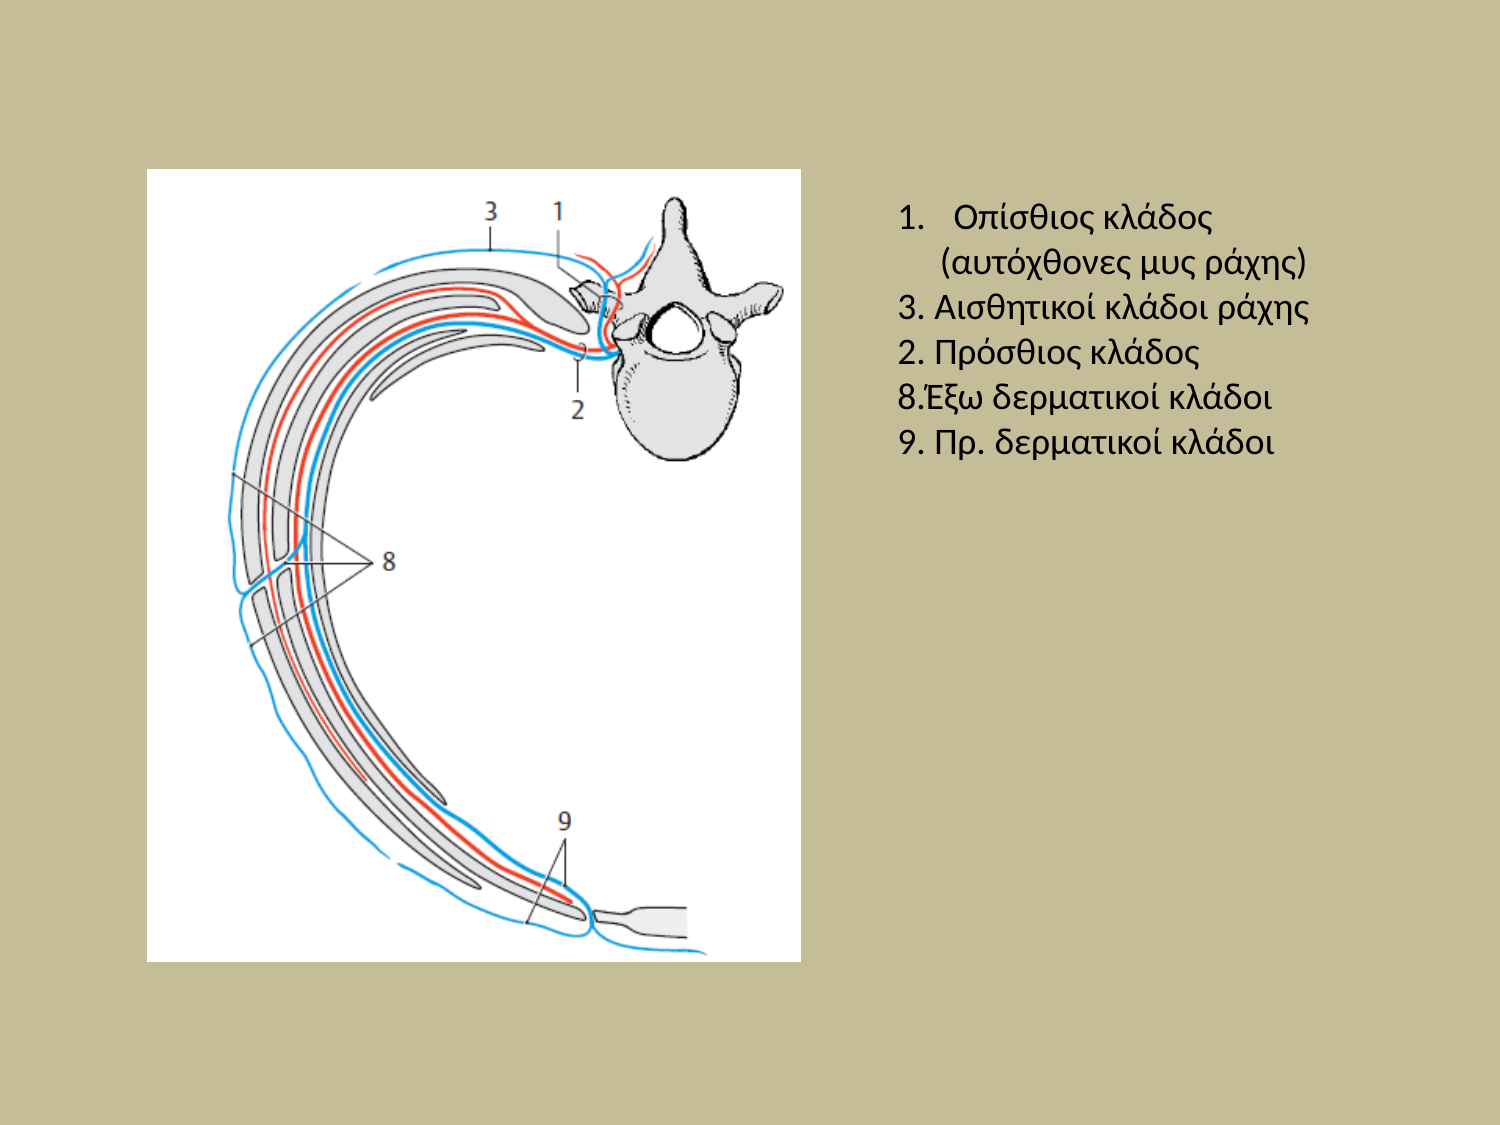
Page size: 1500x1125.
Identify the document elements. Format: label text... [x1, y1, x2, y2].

text_box Οπίσθιος κλάδος (αυτόχθονες μυς ράχης) 3. Αισθητικοί κλάδοι ράχης 2. Πρόσθιος κλάδος 8.Έξω δερματικοί κλάδοι 9. Πρ. δερματικοί κλάδοι [882, 184, 1325, 470]
picture [147, 168, 801, 962]
